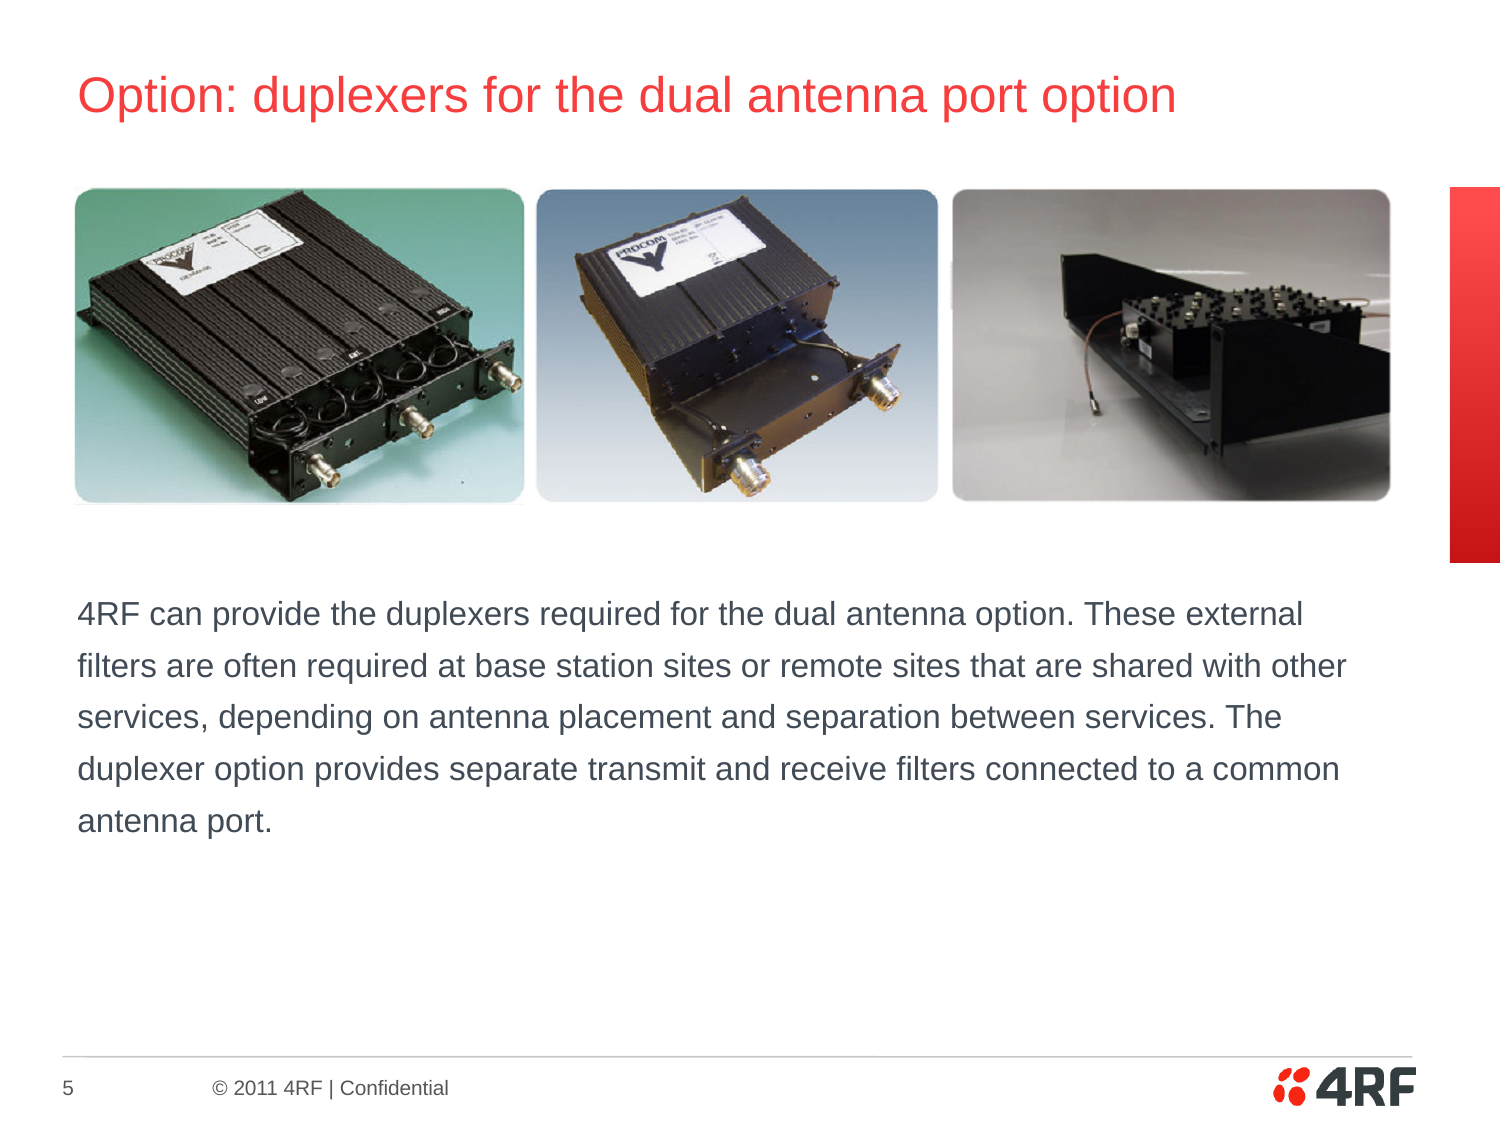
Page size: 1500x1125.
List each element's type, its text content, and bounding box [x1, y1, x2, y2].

picture [949, 187, 1392, 503]
picture [1273, 1067, 1418, 1108]
picture [63, 181, 944, 515]
title Option: duplexers for the dual antenna port option [62, 59, 1413, 126]
list 4RF can provide the duplexers required for the dual antenna option. These external filters are often required at base station sites or remote sites that are shared with other services, depending on antenna placement and separation between services. The duplexer option provides separate transmit and receive filters connected to a common antenna port. [62, 572, 1387, 1035]
picture [1449, 187, 1500, 563]
